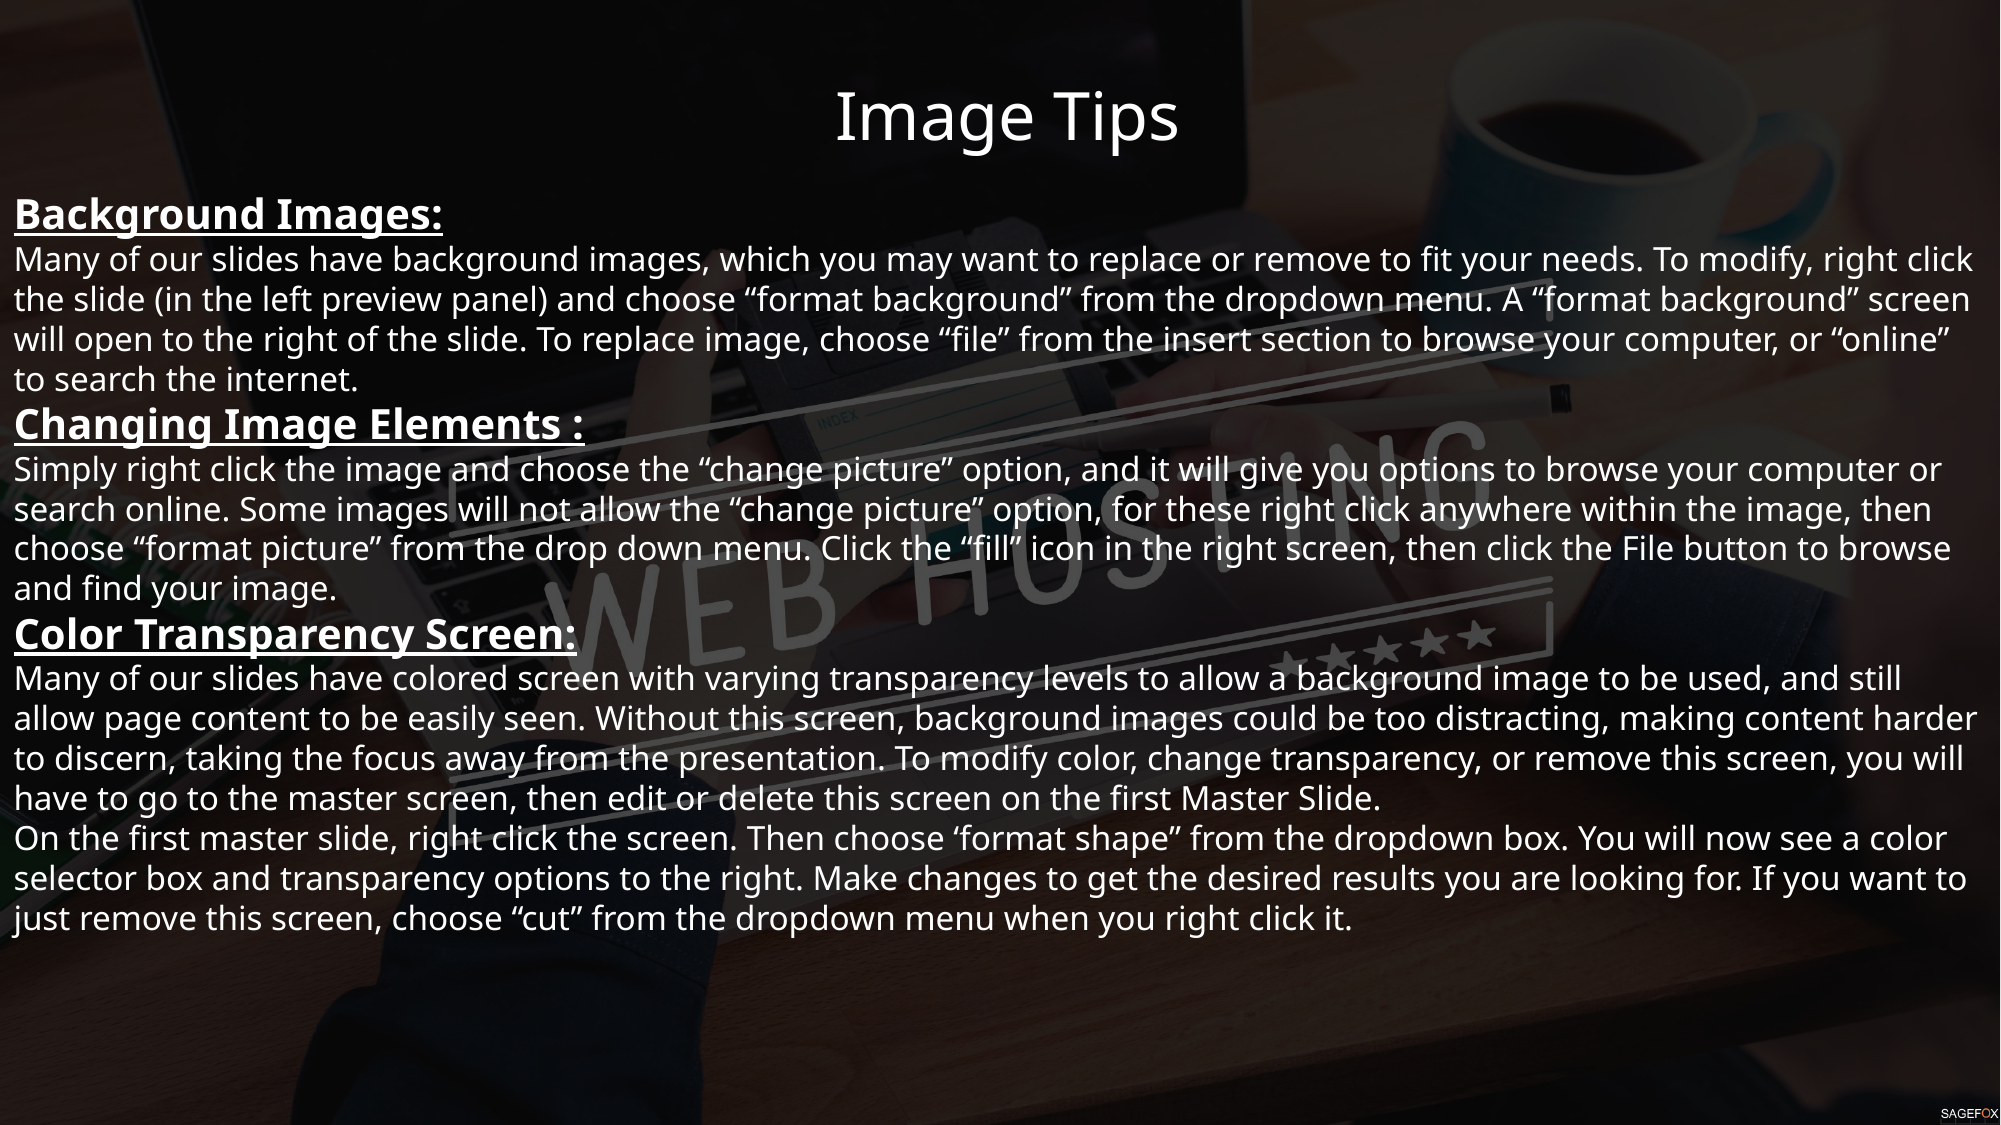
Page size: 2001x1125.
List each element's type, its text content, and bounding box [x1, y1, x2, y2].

text_box Background Images: Many of our slides have background images, which you may want to replace or remove to fit your needs. To modify, right click the slide (in the left preview panel) and choose “format background” from the dropdown menu. A “format background” screen will open to the right of the slide. To replace image, choose “file” from the insert section to browse your computer, or “online” to search the internet. Changing Image Elements : Simply right click the image and choose the “change picture” option, and it will give you options to browse your computer or search online. Some images will not allow the “change picture” option, for these right click anywhere within the image, then choose “format picture” from the drop down menu. Click the “fill” icon in the right screen, then click the File button to browse and find your image. Color Transparency Screen: Many of our slides have colored screen with varying transparency levels to allow a background image to be used, and still allow page content to be easily seen. Without this screen, background images could be too distracting, making content harder to discern, taking the focus away from the presentation. To modify color, change transparency, or remove this screen, you will have to go to the master screen, then edit or delete this screen on the first Master Slide. On the first master slide, right click the screen. Then choose ‘format shape” from the dropdown box. You will now see a color selector box and transparency options to the right. Make changes to get the desired results you are looking for. If you want to just remove this screen, choose “cut” from the dropdown menu when you right click it. [0, 0, 2000, 1125]
title Image Tips [597, 59, 1420, 177]
